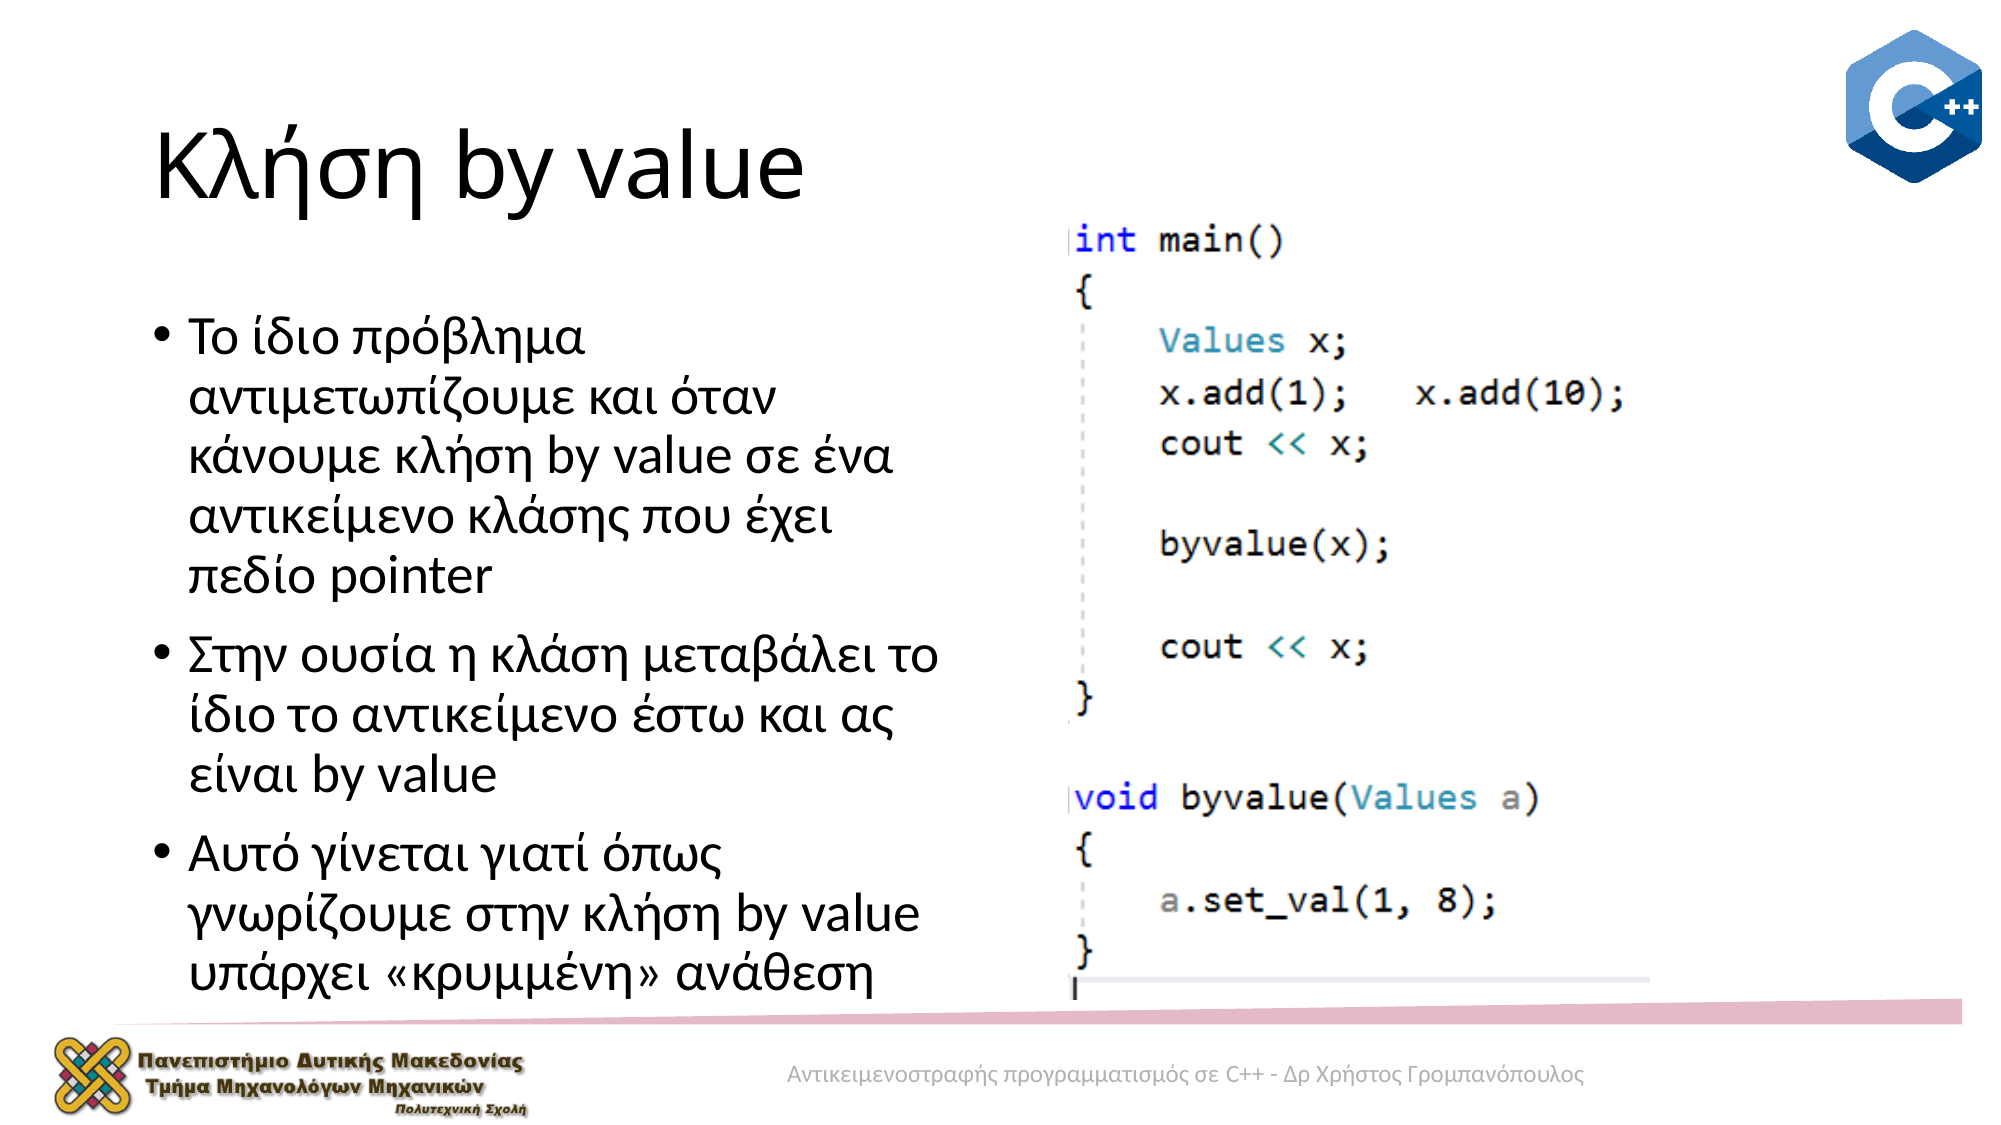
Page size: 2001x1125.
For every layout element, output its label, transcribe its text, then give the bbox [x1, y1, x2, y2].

list Το ίδιο πρόβλημα αντιμετωπίζουμε και όταν κάνουμε κλήση by value σε ένα αντικείμενο κλάσης που έχει πεδίο pointer Στην ουσία η κλάση μεταβάλει το ίδιο το αντικείμενο έστω και ας είναι by value Αυτό γίνεται γιατί όπως γνωρίζουμε στην κλήση by value υπάρχει «κρυμμένη» ανάθεση [137, 299, 988, 1014]
picture [1846, 30, 1982, 183]
picture [52, 1035, 530, 1120]
title Κλήση by value [137, 59, 1863, 278]
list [1068, 211, 1650, 1001]
footer Αντικειμενοστραφής προγραμματισμός σε C++ - Δρ Χρήστος Γρομπανόπουλος [662, 1042, 1710, 1103]
